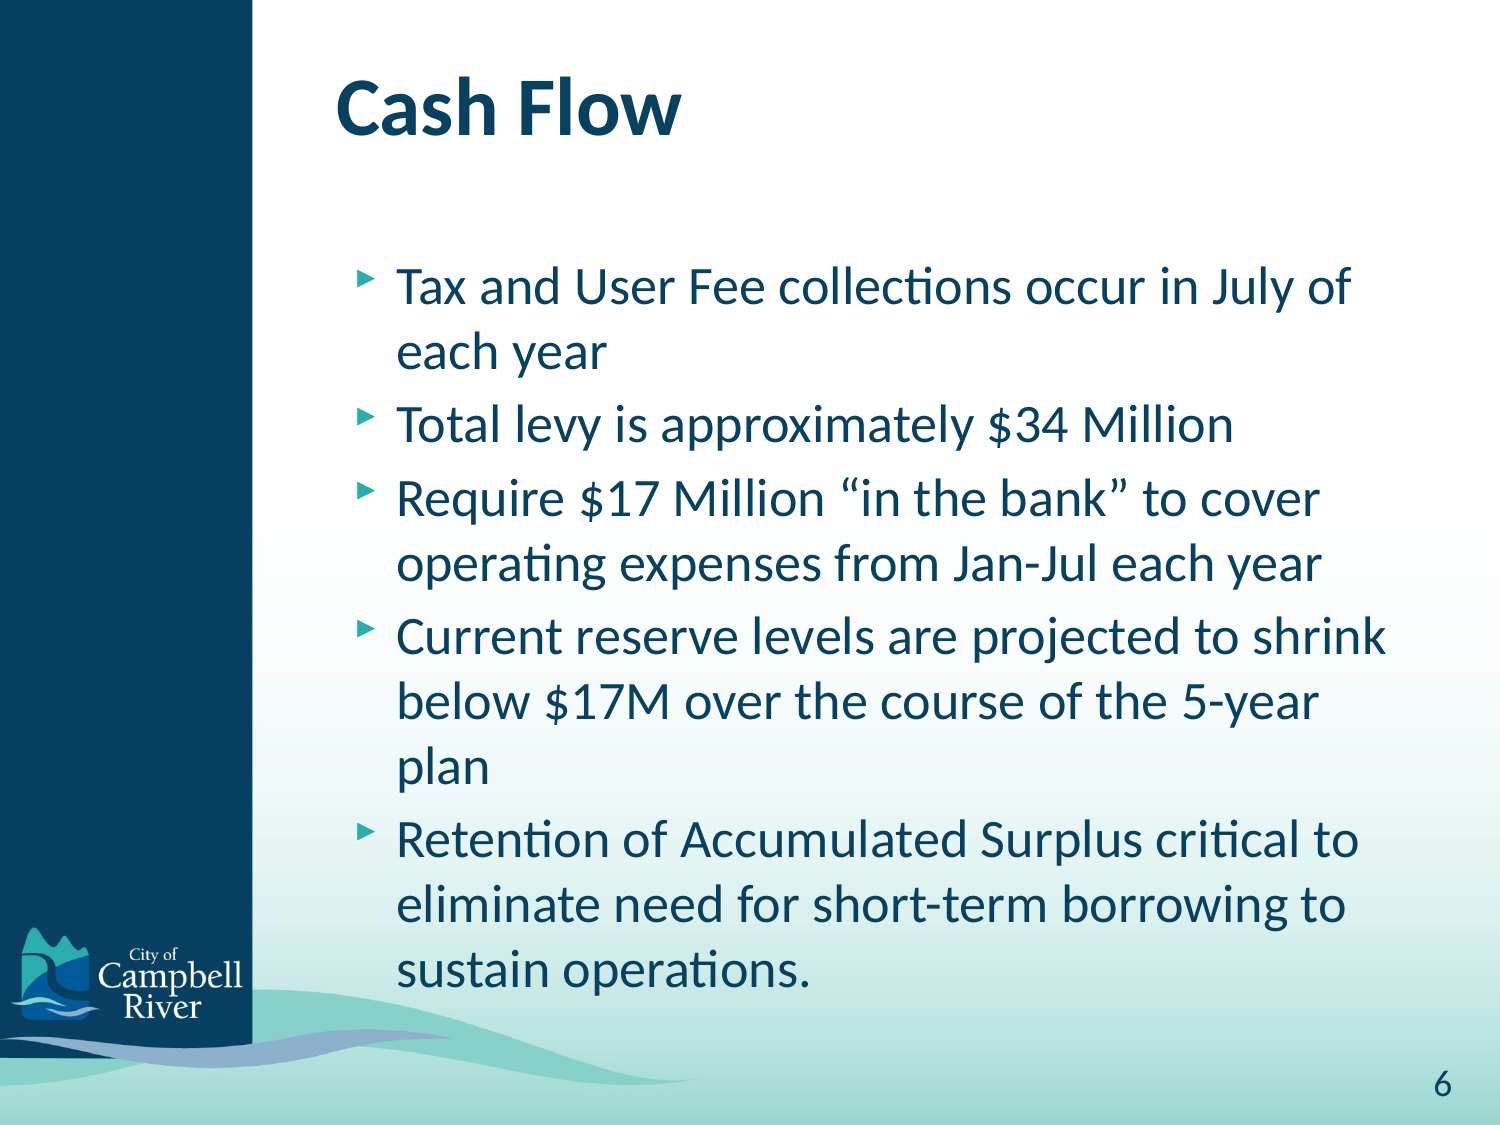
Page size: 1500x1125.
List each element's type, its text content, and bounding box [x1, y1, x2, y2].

title Cash Flow [321, 45, 1431, 233]
list Tax and User Fee collections occur in July of each year Total levy is approximately $34 Million Require $17 Million “in the bank” to cover operating expenses from Jan-Jul each year Current reserve levels are projected to shrink below $17M over the course of the 5-year plan Retention of Accumulated Surplus critical to eliminate need for short-term borrowing to sustain operations. [321, 243, 1431, 1038]
picture [0, 0, 1500, 1125]
slide_number 6 [1418, 1051, 1479, 1112]
